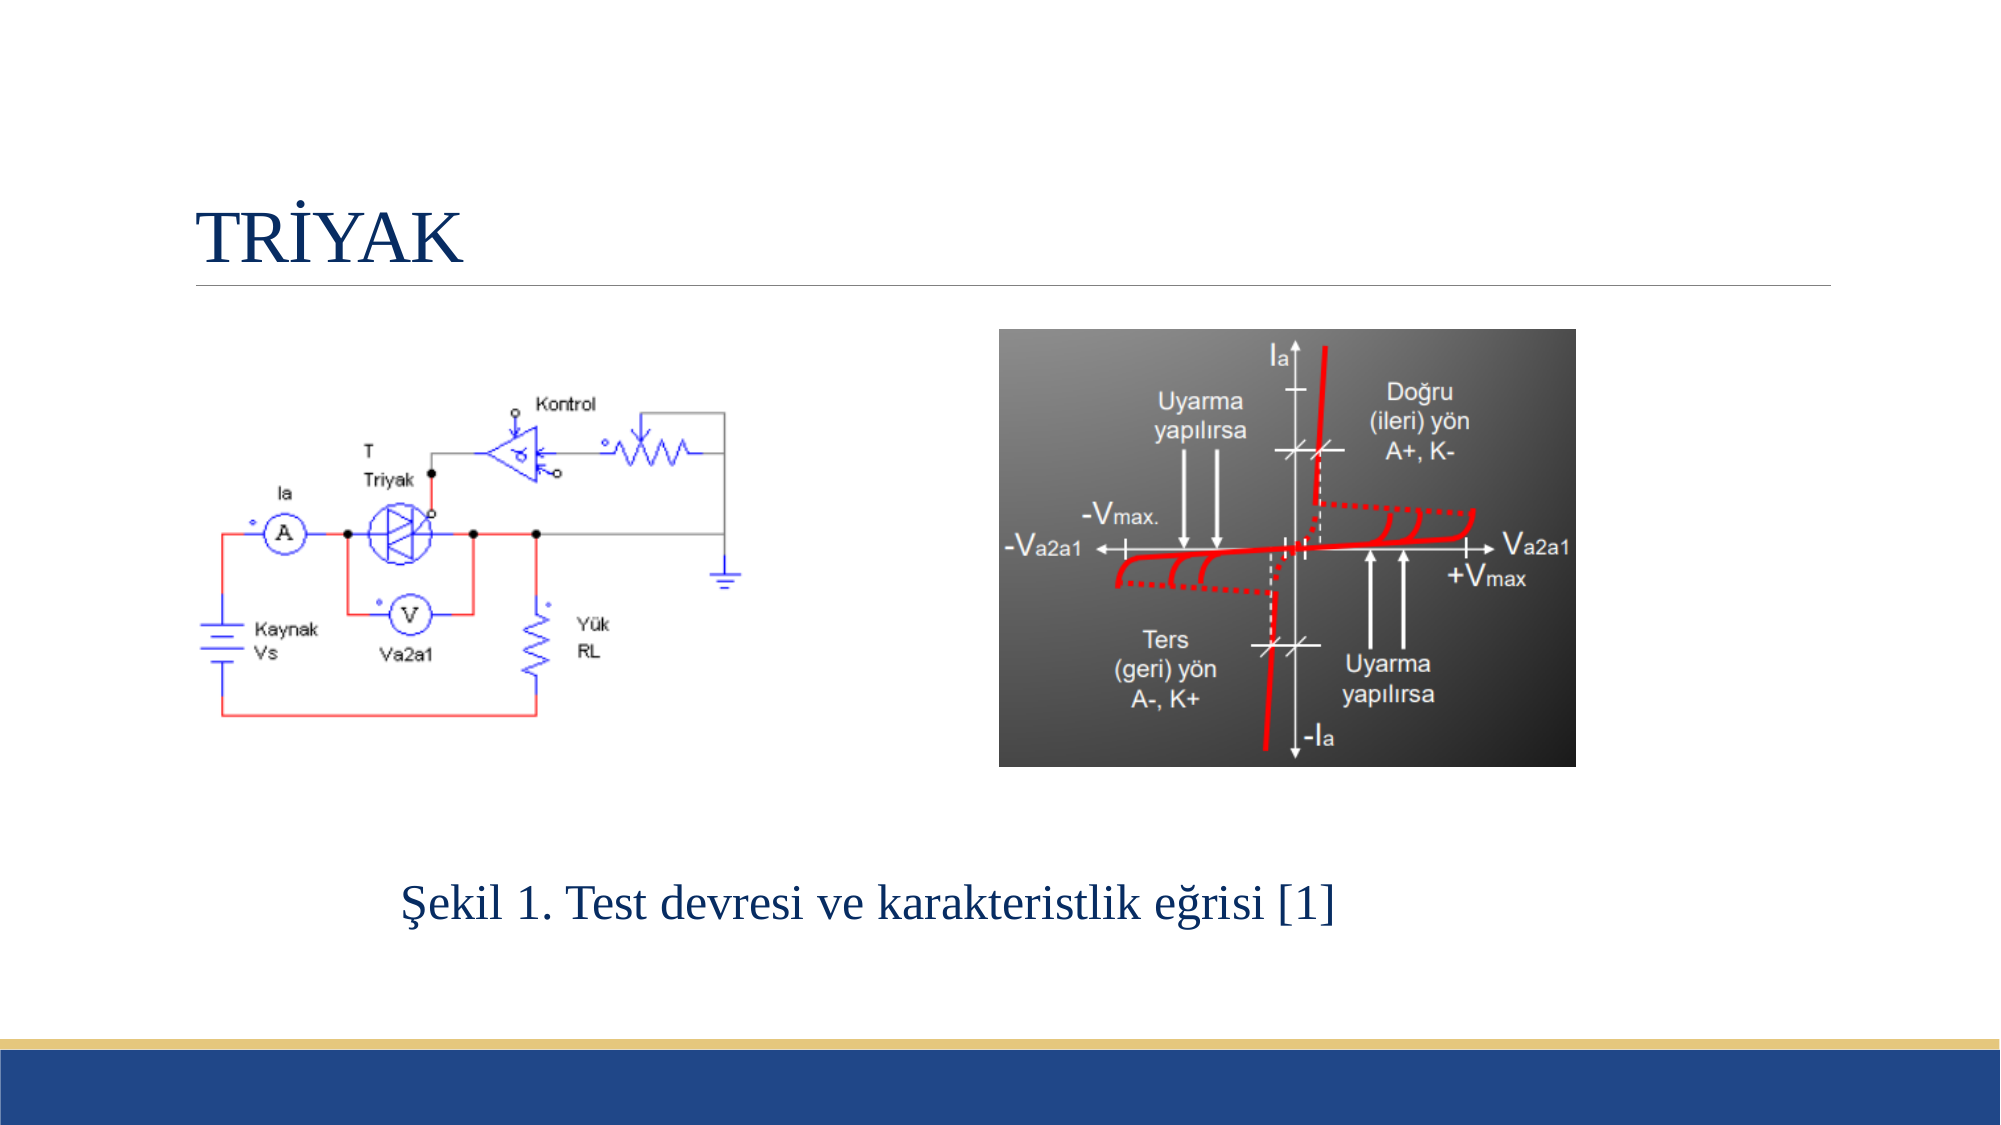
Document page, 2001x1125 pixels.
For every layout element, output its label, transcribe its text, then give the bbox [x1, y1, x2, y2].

picture [999, 328, 1576, 767]
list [195, 387, 747, 723]
title TRİYAK [180, 47, 1830, 285]
text_box Şekil 1. Test devresi ve karakteristlik eğrisi [1] [385, 861, 1416, 937]
